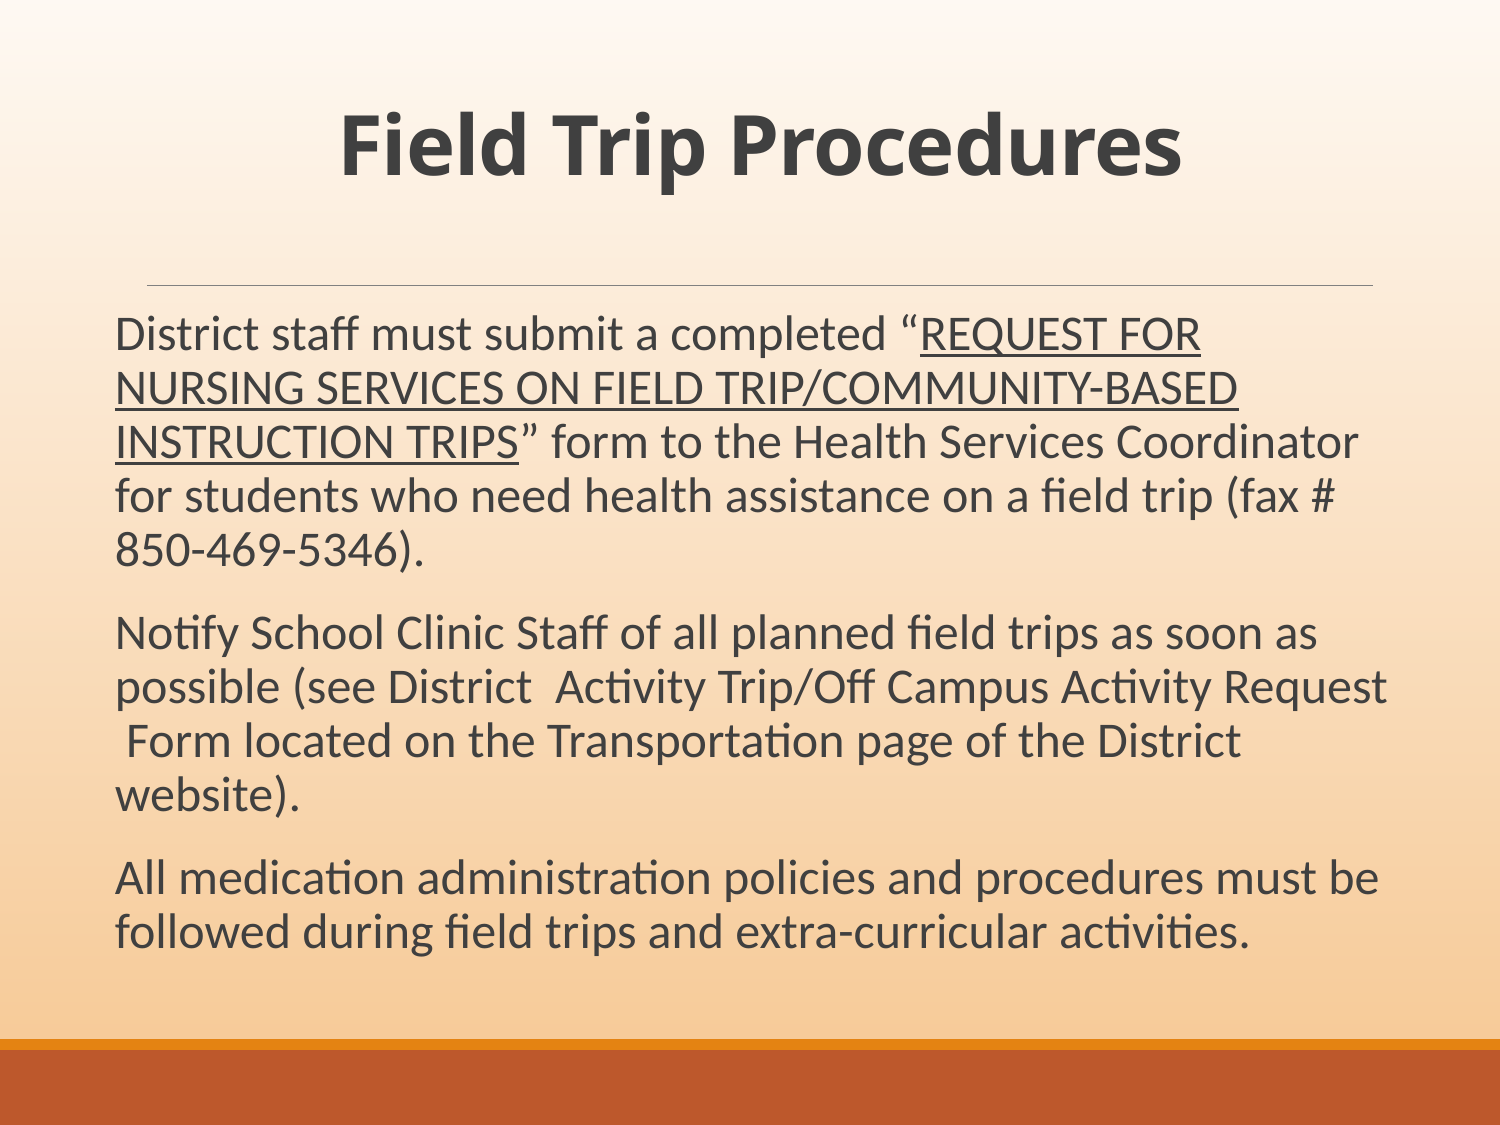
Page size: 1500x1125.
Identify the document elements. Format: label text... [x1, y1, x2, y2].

title Field Trip Procedures [75, 24, 1425, 200]
list District staff must submit a completed “REQUEST FOR NURSING SERVICES ON FIELD TRIP/COMMUNITY-BASED INSTRUCTION TRIPS” form to the Health Services Coordinator for students who need health assistance on a field trip (fax # 850-469-5346). Notify School Clinic Staff of all planned field trips as soon as possible (see District Activity Trip/Off Campus Activity Request Form located on the Transportation page of the District website). All medication administration policies and procedures must be followed during field trips and extra-curricular activities. [99, 299, 1400, 1125]
